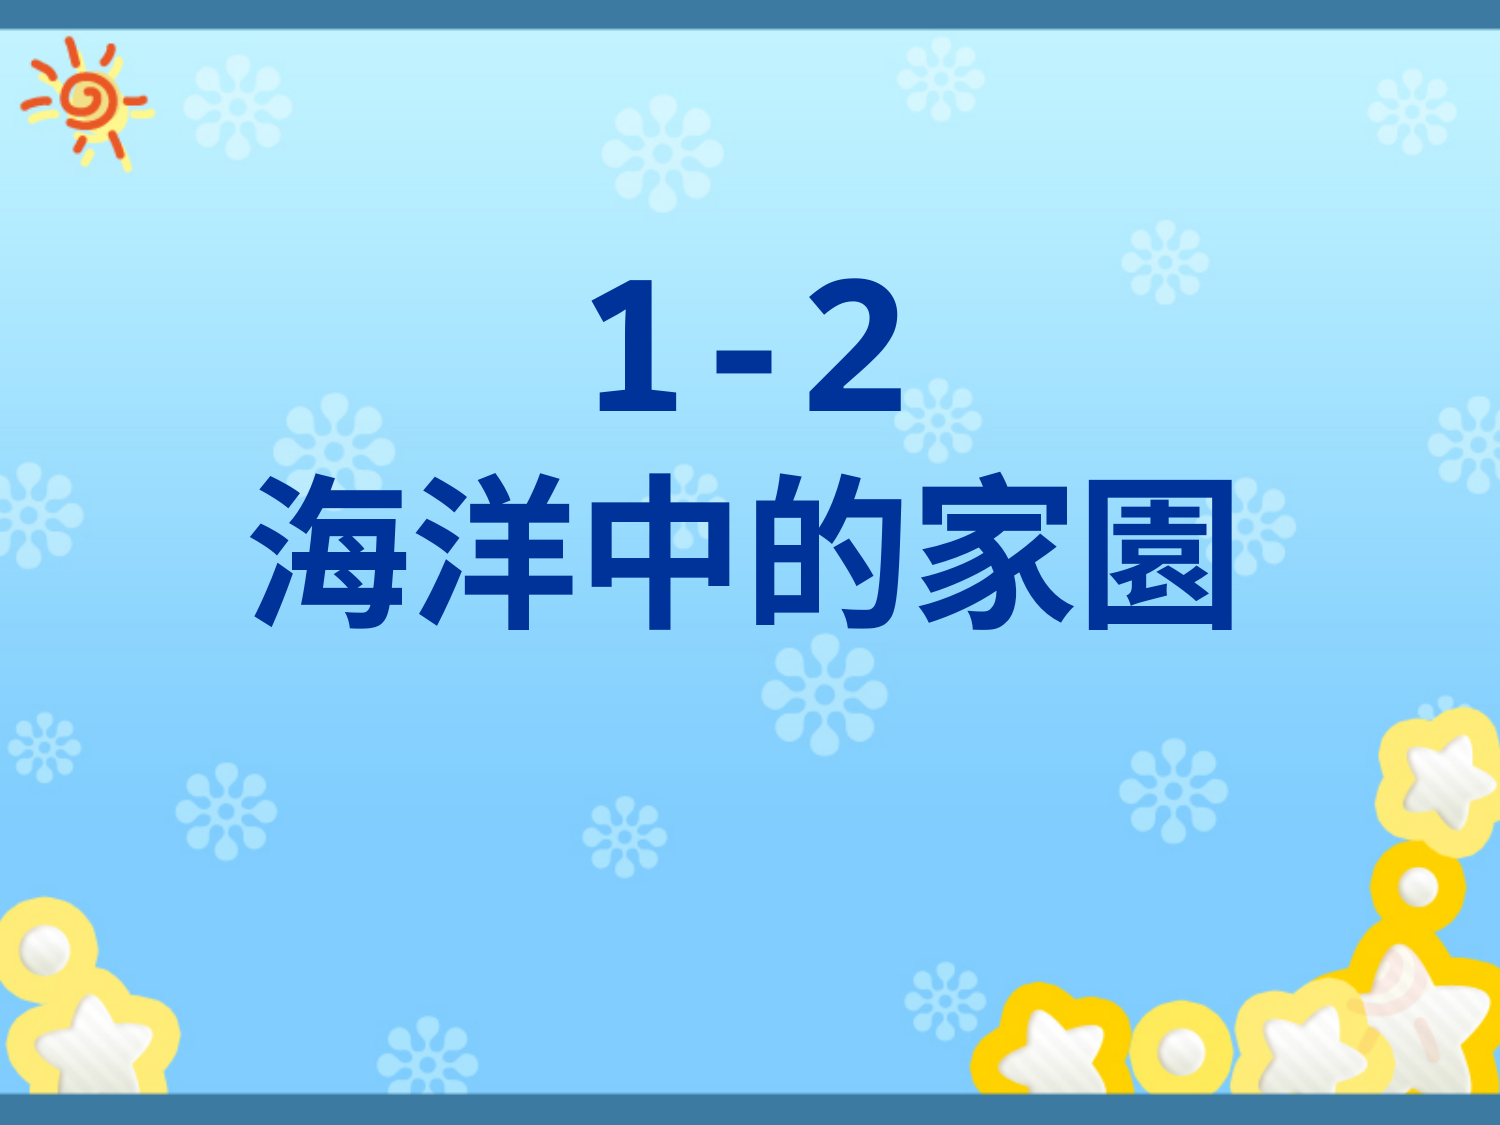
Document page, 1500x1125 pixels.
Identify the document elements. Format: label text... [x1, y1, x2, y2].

picture [0, 0, 1500, 1125]
title 1-2 海洋中的家園 [100, 172, 1390, 705]
